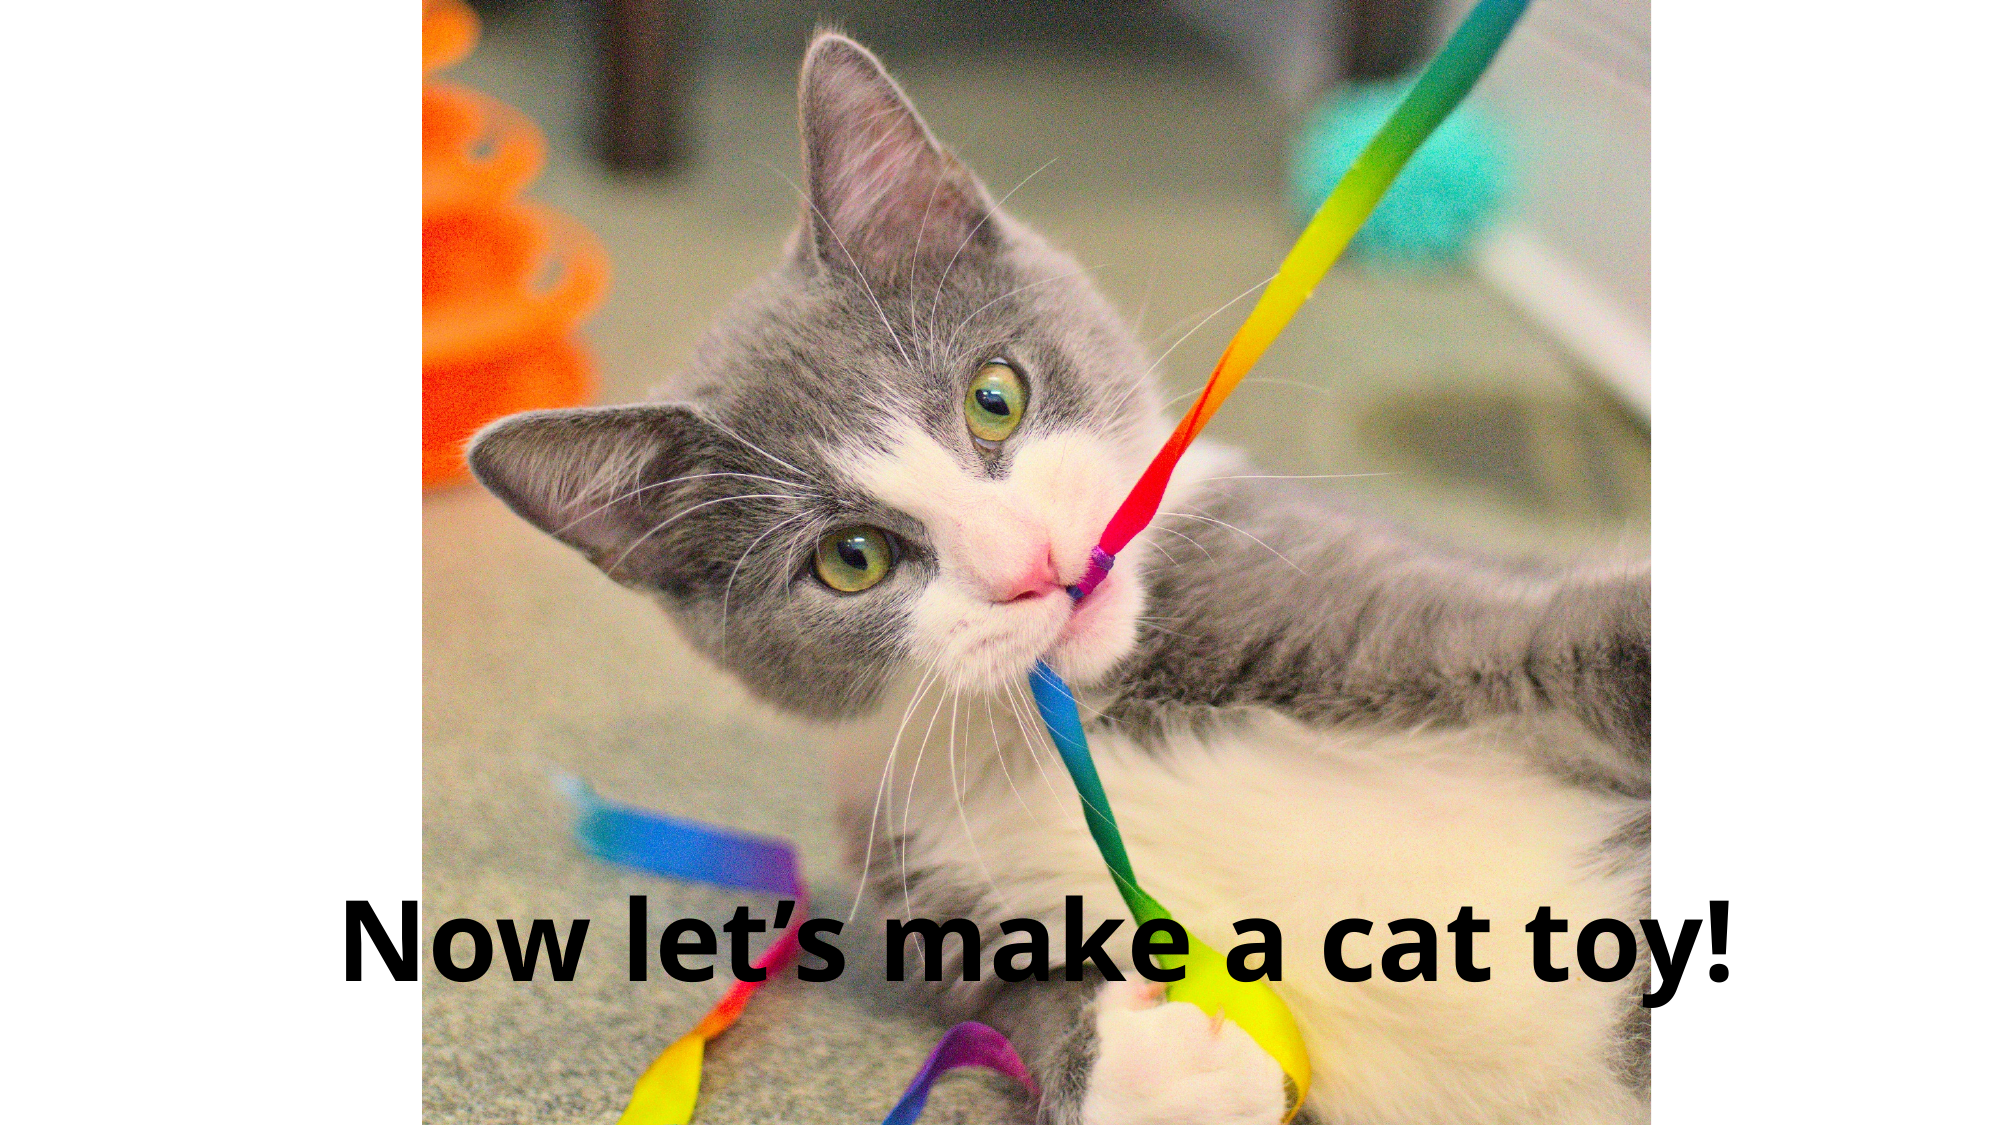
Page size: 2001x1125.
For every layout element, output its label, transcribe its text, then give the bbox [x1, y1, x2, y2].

subtitle Now let’s make a cat toy! [275, 834, 422, 1062]
picture [422, 0, 1652, 1125]
subtitle Now let’s make a cat toy! [1651, 834, 1798, 1062]
